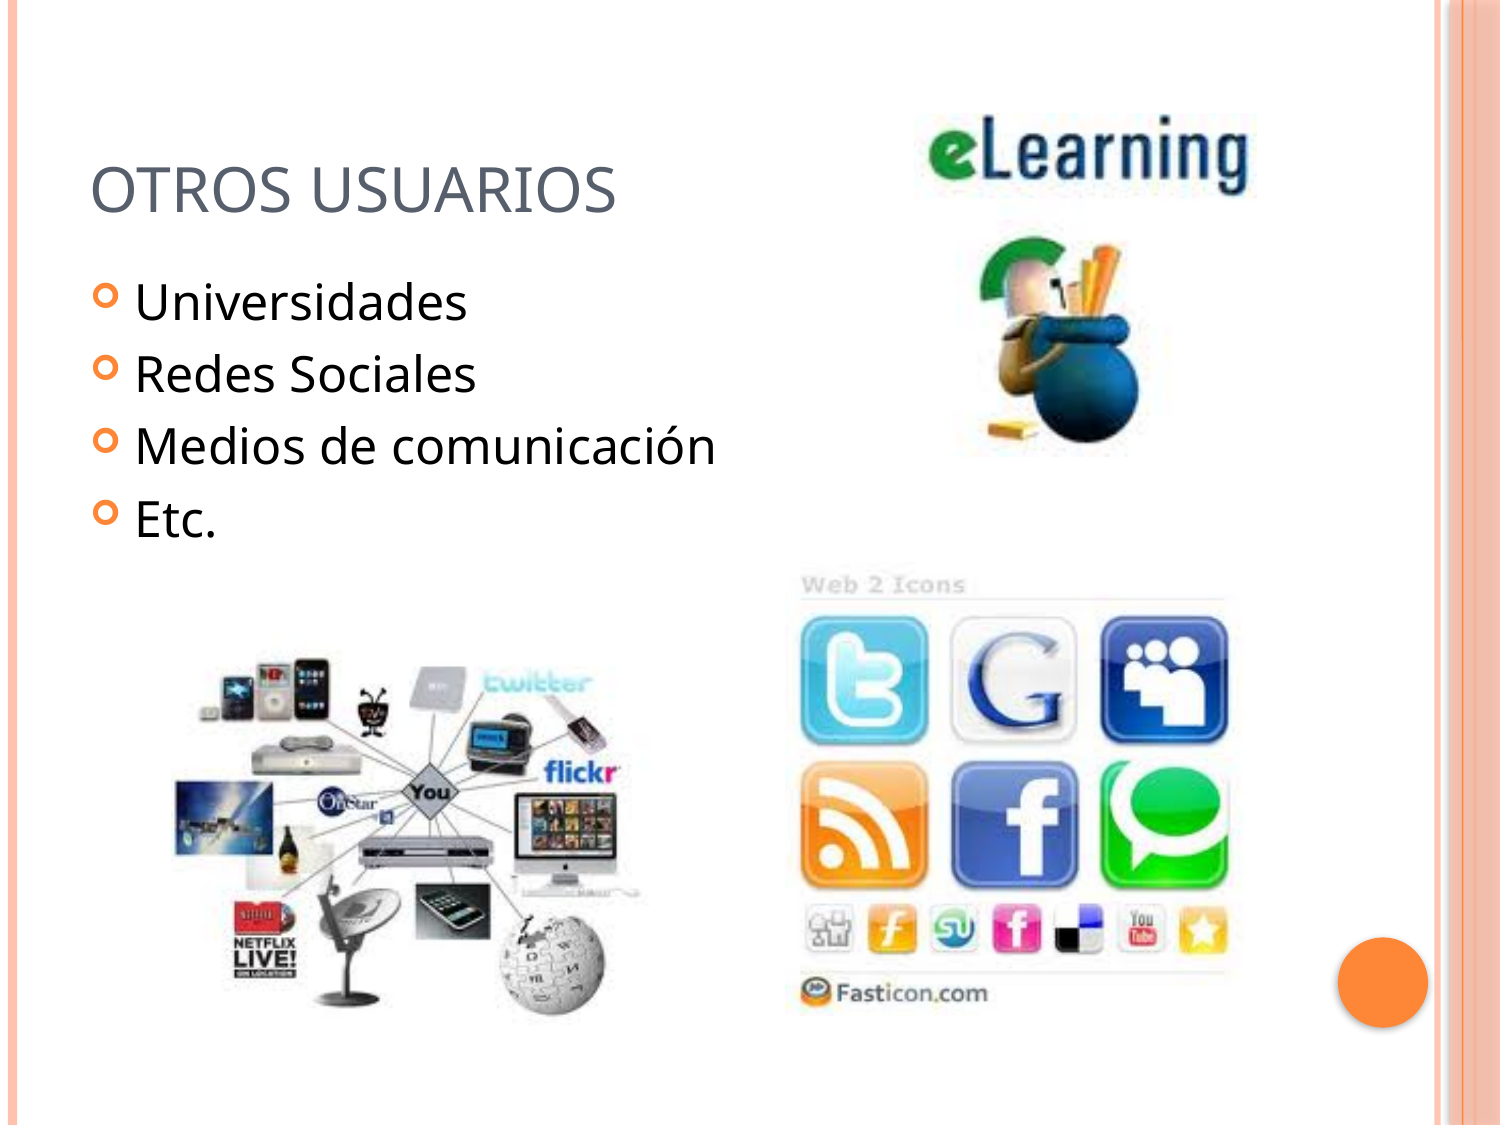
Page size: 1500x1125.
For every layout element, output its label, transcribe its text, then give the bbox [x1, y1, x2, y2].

picture [170, 632, 724, 1048]
list Universidades Redes Sociales Medios de comunicación Etc. [74, 262, 798, 599]
title Otros usuarios [75, 45, 1300, 233]
picture [784, 561, 1246, 1017]
picture [914, 113, 1258, 457]
